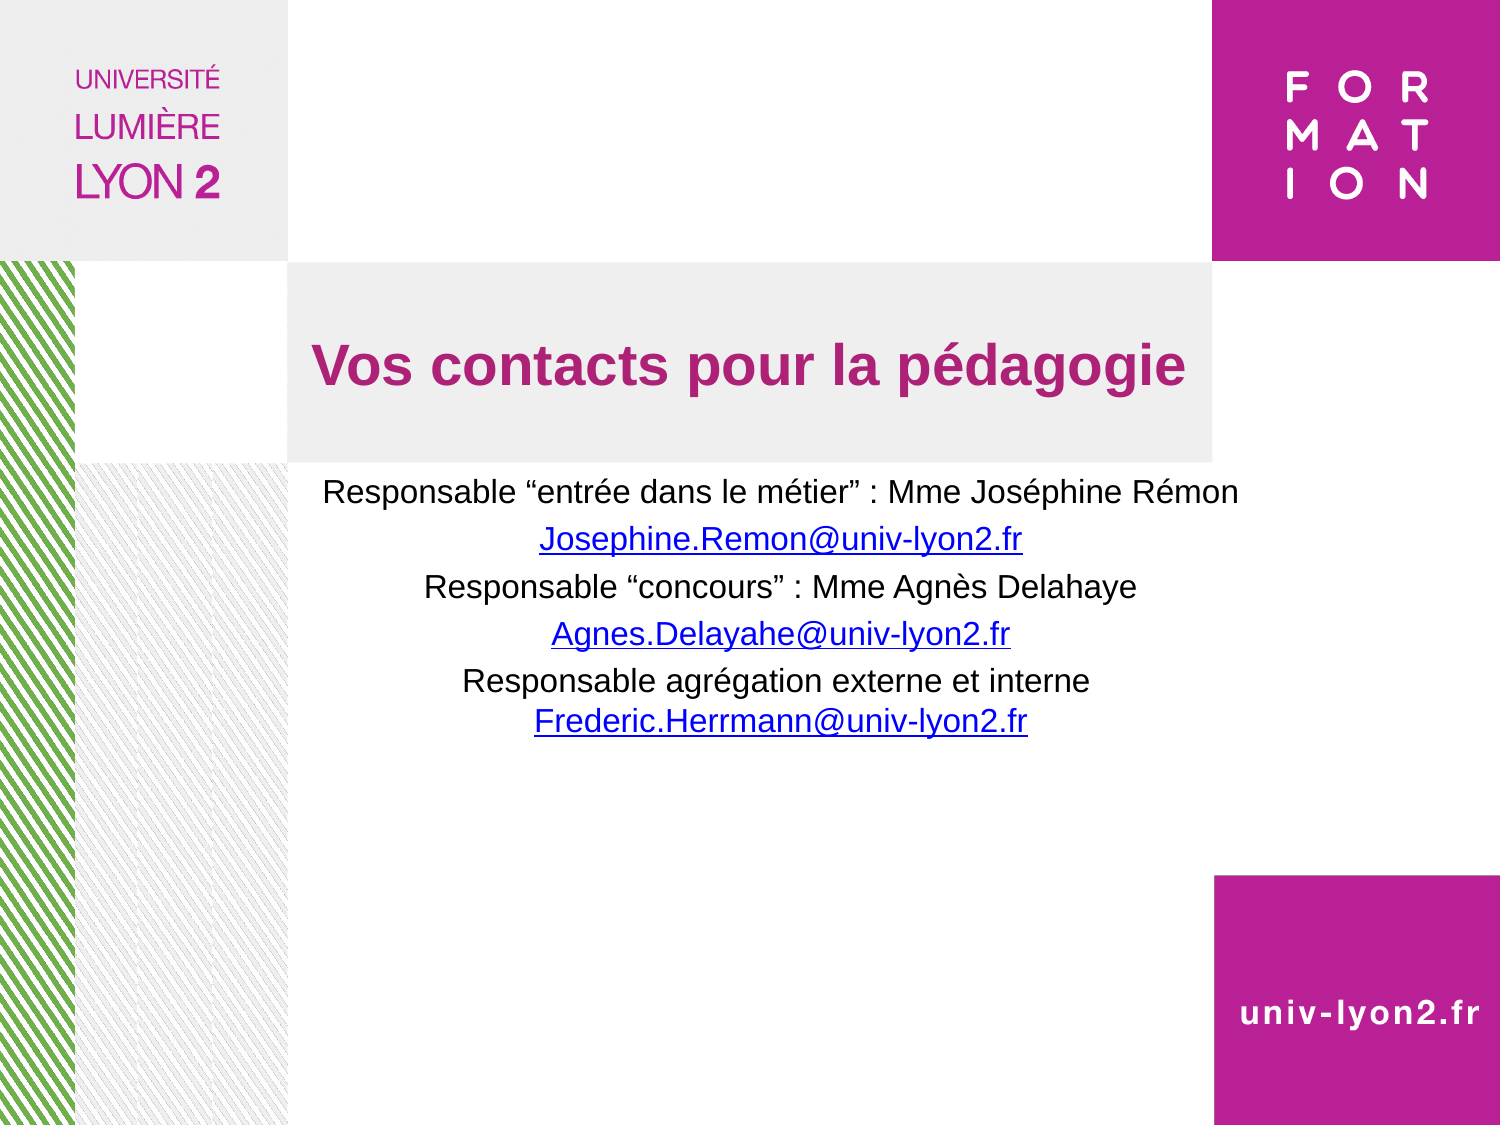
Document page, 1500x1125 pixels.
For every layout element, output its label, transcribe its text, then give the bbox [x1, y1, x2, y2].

title Vos contacts pour la pédagogie [287, 262, 1213, 462]
picture [0, 0, 288, 1125]
subtitle Responsable “entrée dans le métier” : Mme Joséphine Rémon Josephine.Remon@univ-lyon2.fr Responsable “concours” : Mme Agnès Delahaye Agnes.Delayahe@univ-lyon2.fr Responsable agrégation externe et interne Frederic.Herrmann@univ-lyon2.fr [287, 462, 1275, 1035]
picture [1212, 0, 1500, 261]
picture [1212, 874, 1500, 1125]
